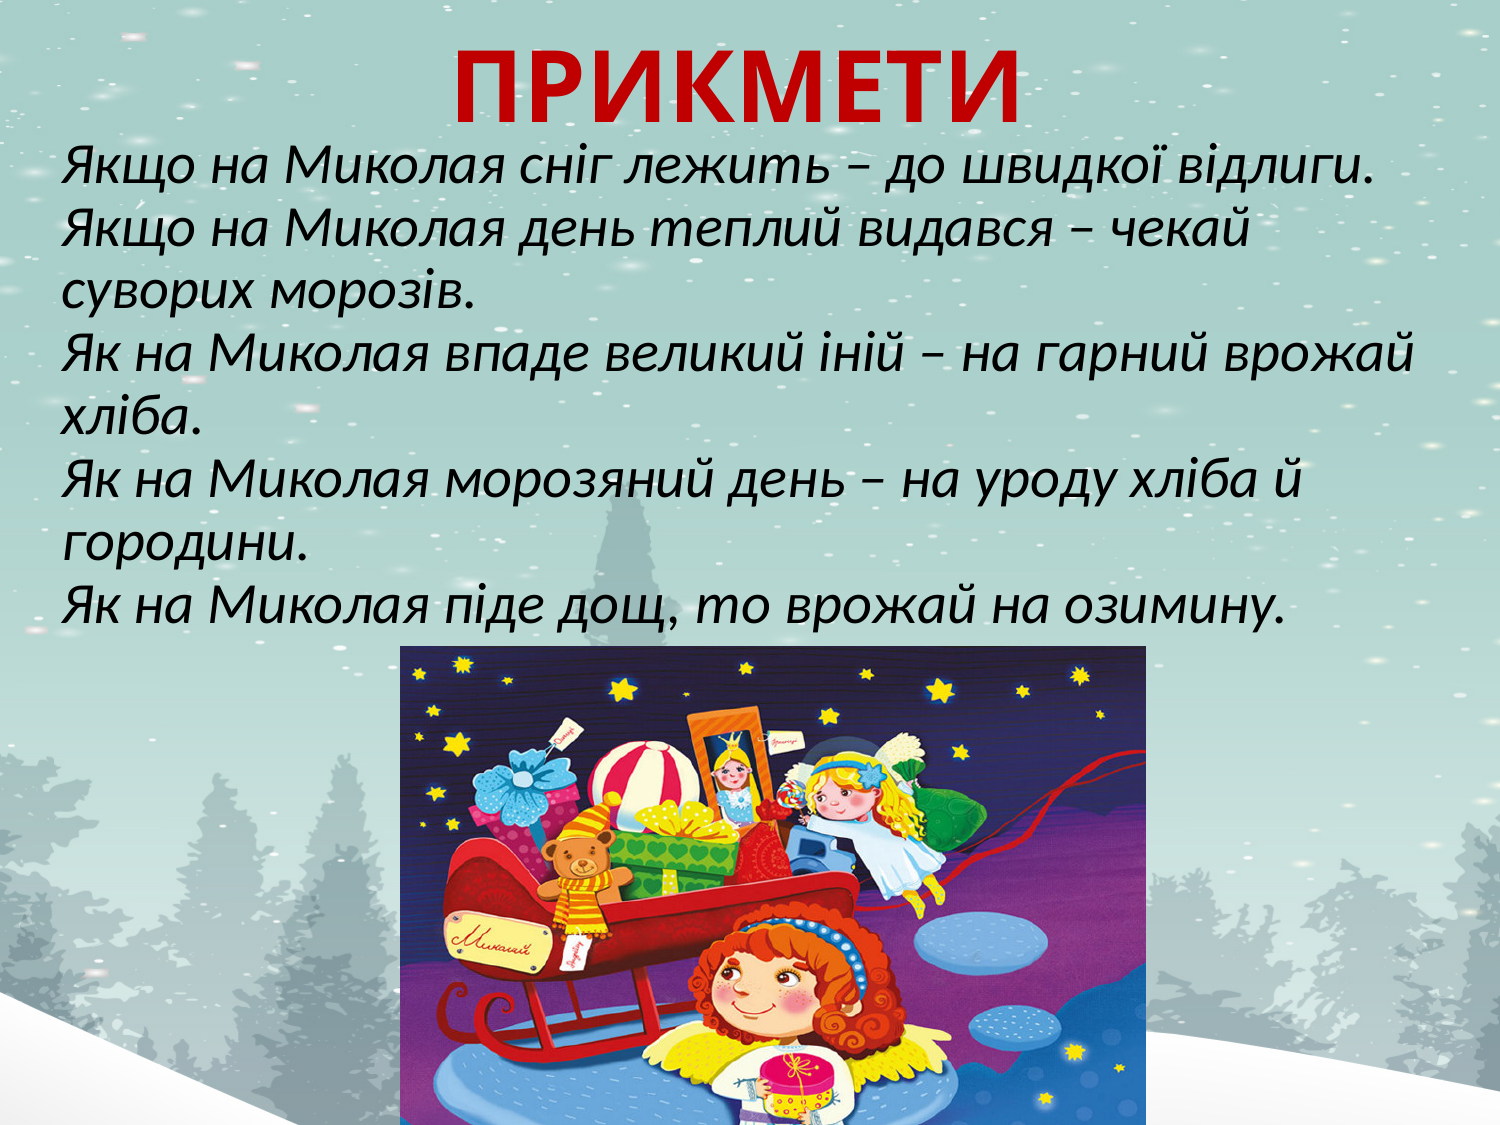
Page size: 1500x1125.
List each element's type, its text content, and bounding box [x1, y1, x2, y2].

list Якщо на Миколая сніг лежить – до швидкої відлиги. Якщо на Миколая день теплий видався – чекай суворих морозів. Як на Миколая впаде великий іній – на гарний врожай хліба. Як на Миколая морозяний день – на уроду хліба й городини. Як на Миколая піде дощ, то врожай на озимину. [46, 62, 1465, 797]
picture [0, 0, 1500, 1125]
title ПРИКМЕТИ [41, 42, 1461, 228]
